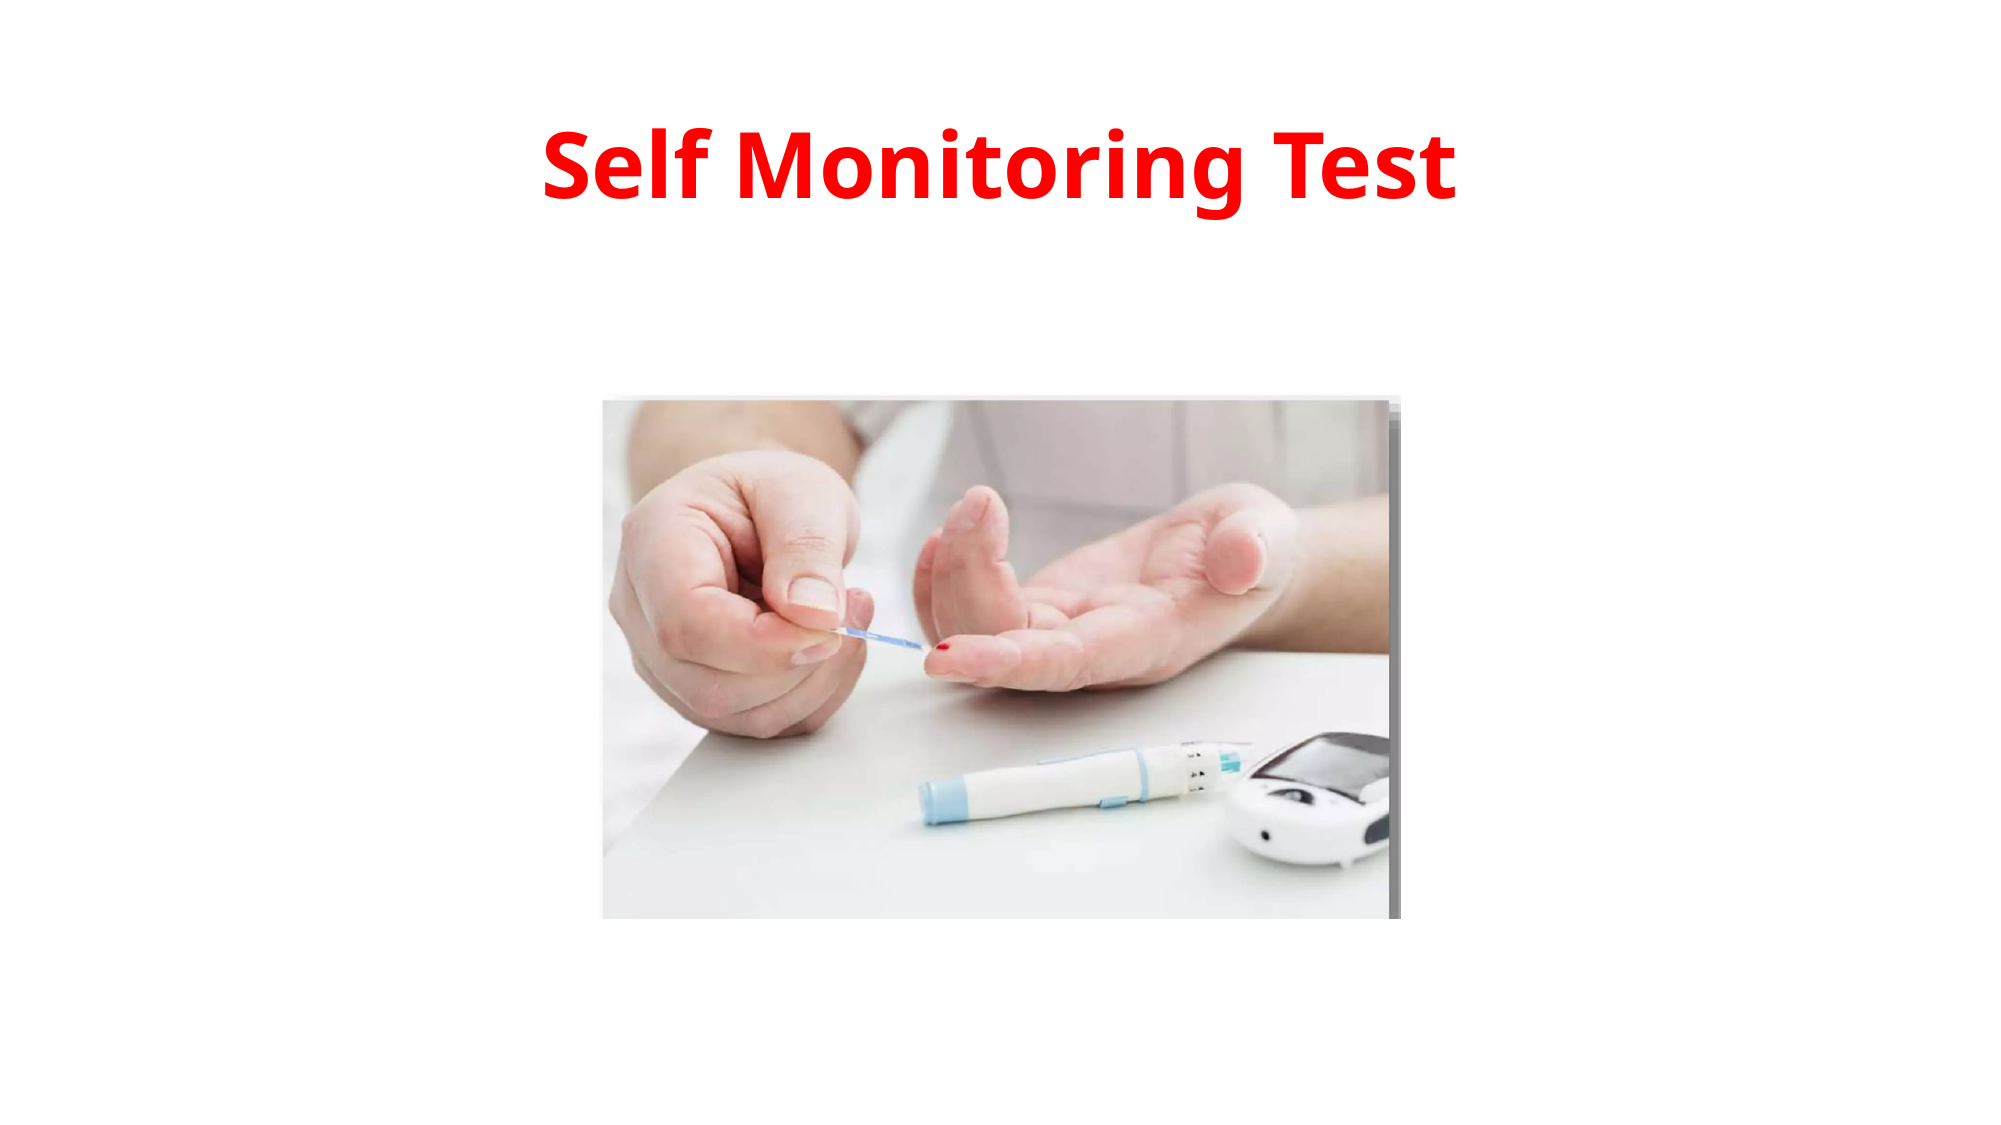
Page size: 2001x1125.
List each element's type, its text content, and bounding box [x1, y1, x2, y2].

picture [599, 393, 1401, 919]
title Self Monitoring Test [137, 59, 1863, 278]
